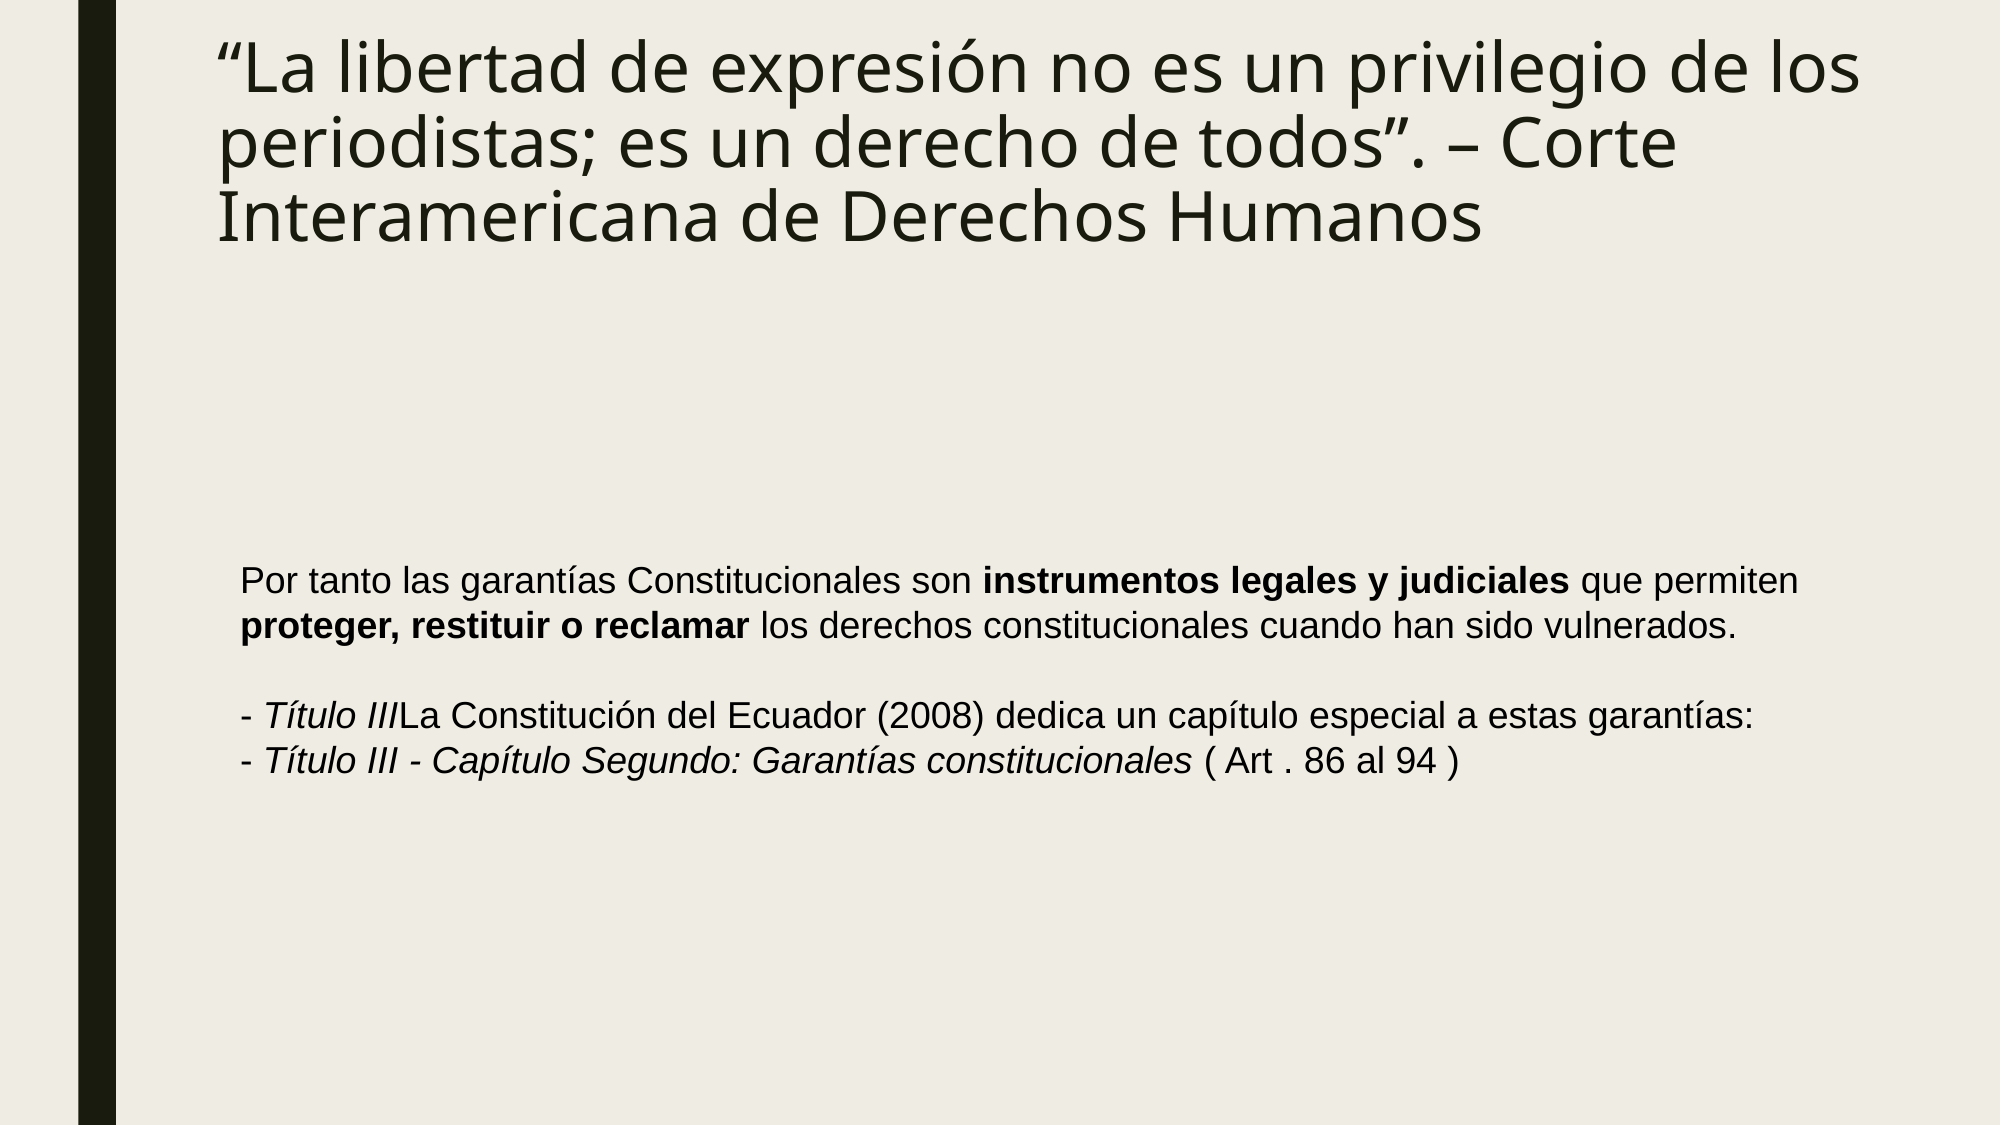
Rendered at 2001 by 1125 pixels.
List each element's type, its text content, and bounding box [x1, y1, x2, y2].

list Por tanto las garantías Constitucionales son instrumentos legales y judiciales que permiten proteger, restituir o reclamar los derechos constitucionales cuando han sido vulnerados. - Título IIILa Constitución del Ecuador (2008) dedica un capítulo especial a estas garantías: - Título III - Capítulo Segundo: Garantías constitucionales ( Art . 86 al 94 ) [225, 342, 1842, 996]
title “La libertad de expresión no es un privilegio de los periodistas; es un derecho de todos”. – Corte Interamericana de Derechos Humanos [202, 25, 1919, 270]
